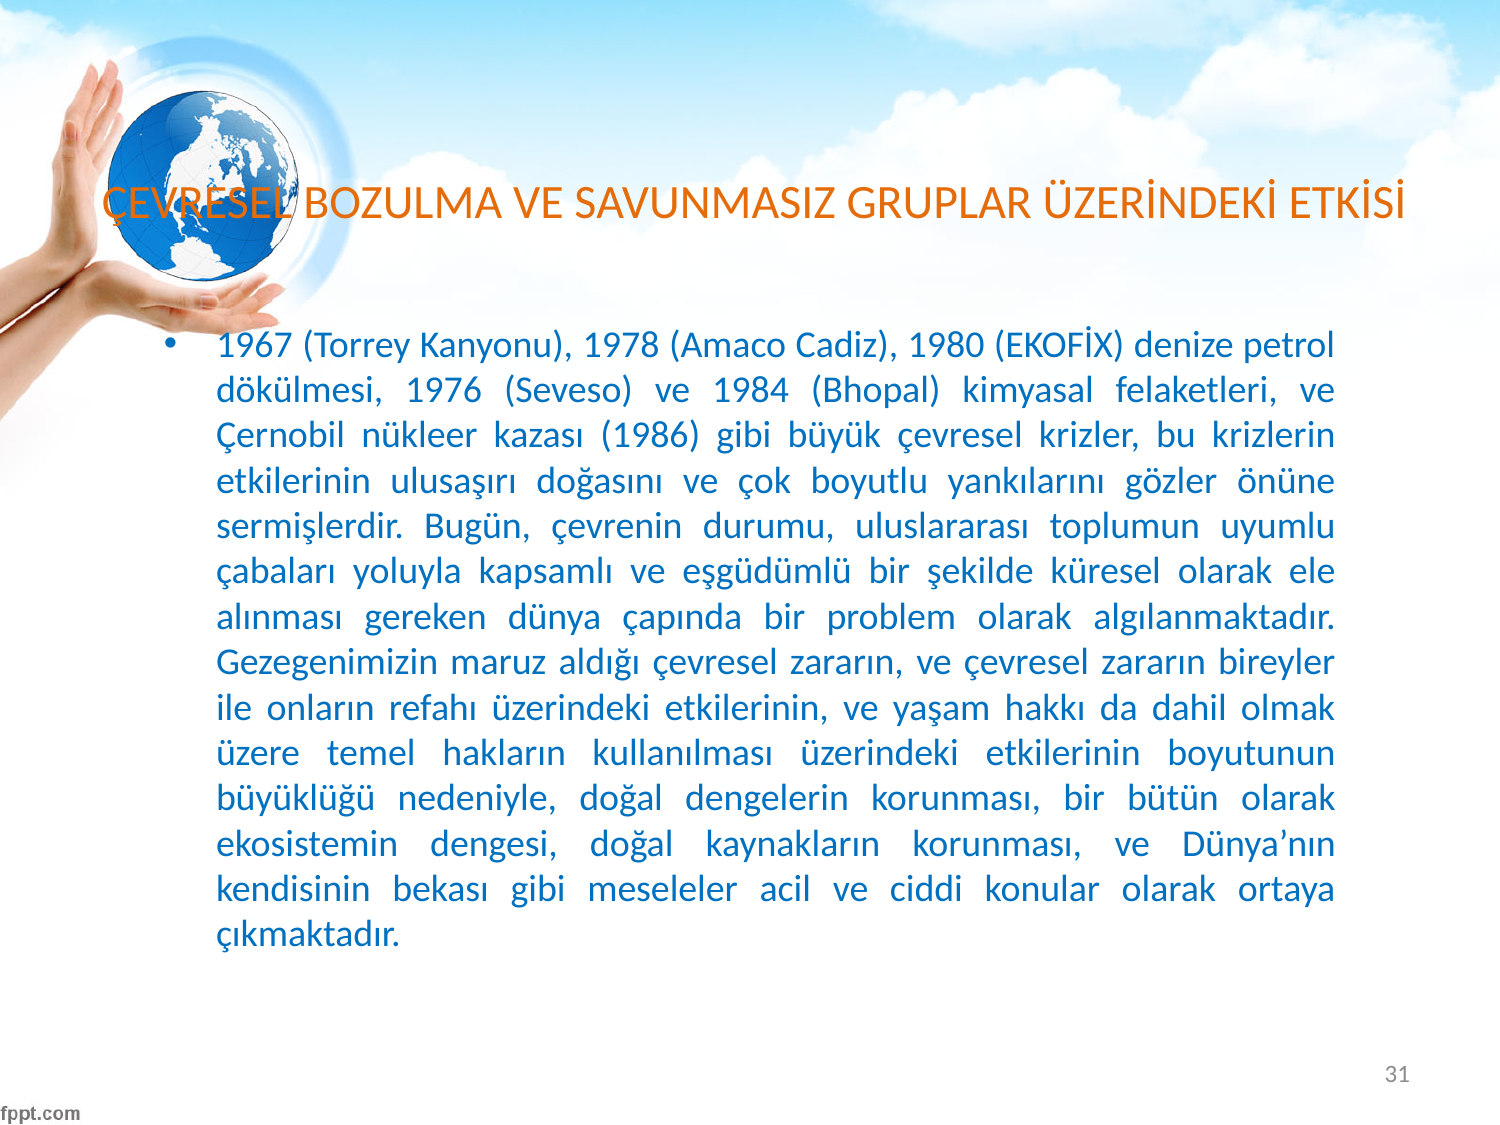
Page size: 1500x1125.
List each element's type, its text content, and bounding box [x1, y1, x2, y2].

list 1967 (Torrey Kanyonu), 1978 (Amaco Cadiz), 1980 (EKOFİX) denize petrol dökülmesi, 1976 (Seveso) ve 1984 (Bhopal) kimyasal felaketleri, ve Çernobil nükleer kazası (1986) gibi büyük çevresel krizler, bu krizlerin etkilerinin ulusaşırı doğasını ve çok boyutlu yankılarını gözler önüne sermişlerdir. Bugün, çevrenin durumu, uluslararası toplumun uyumlu çabaları yoluyla kapsamlı ve eşgüdümlü bir şekilde küresel olarak ele alınması gereken dünya çapında bir problem olarak algılanmaktadır. Gezegenimizin maruz aldığı çevresel zararın, ve çevresel zararın bireyler ile onların refahı üzerindeki etkilerinin, ve yaşam hakkı da dahil olmak üzere temel hakların kullanılması üzerindeki etkilerinin boyutunun büyüklüğü nedeniyle, doğal dengelerin korunması, bir bütün olarak ekosistemin dengesi, doğal kaynakların korunması, ve Dünya’nın kendisinin bekası gibi meseleler acil ve ciddi konular olarak ortaya çıkmaktadır. [148, 311, 1352, 964]
slide_number 31 [1074, 1042, 1425, 1103]
picture [0, 0, 1500, 1125]
title ÇEVRESEL BOZULMA VE SAVUNMASIZ GRUPLAR ÜZERİNDEKİ ETKİSİ [73, 161, 1424, 237]
